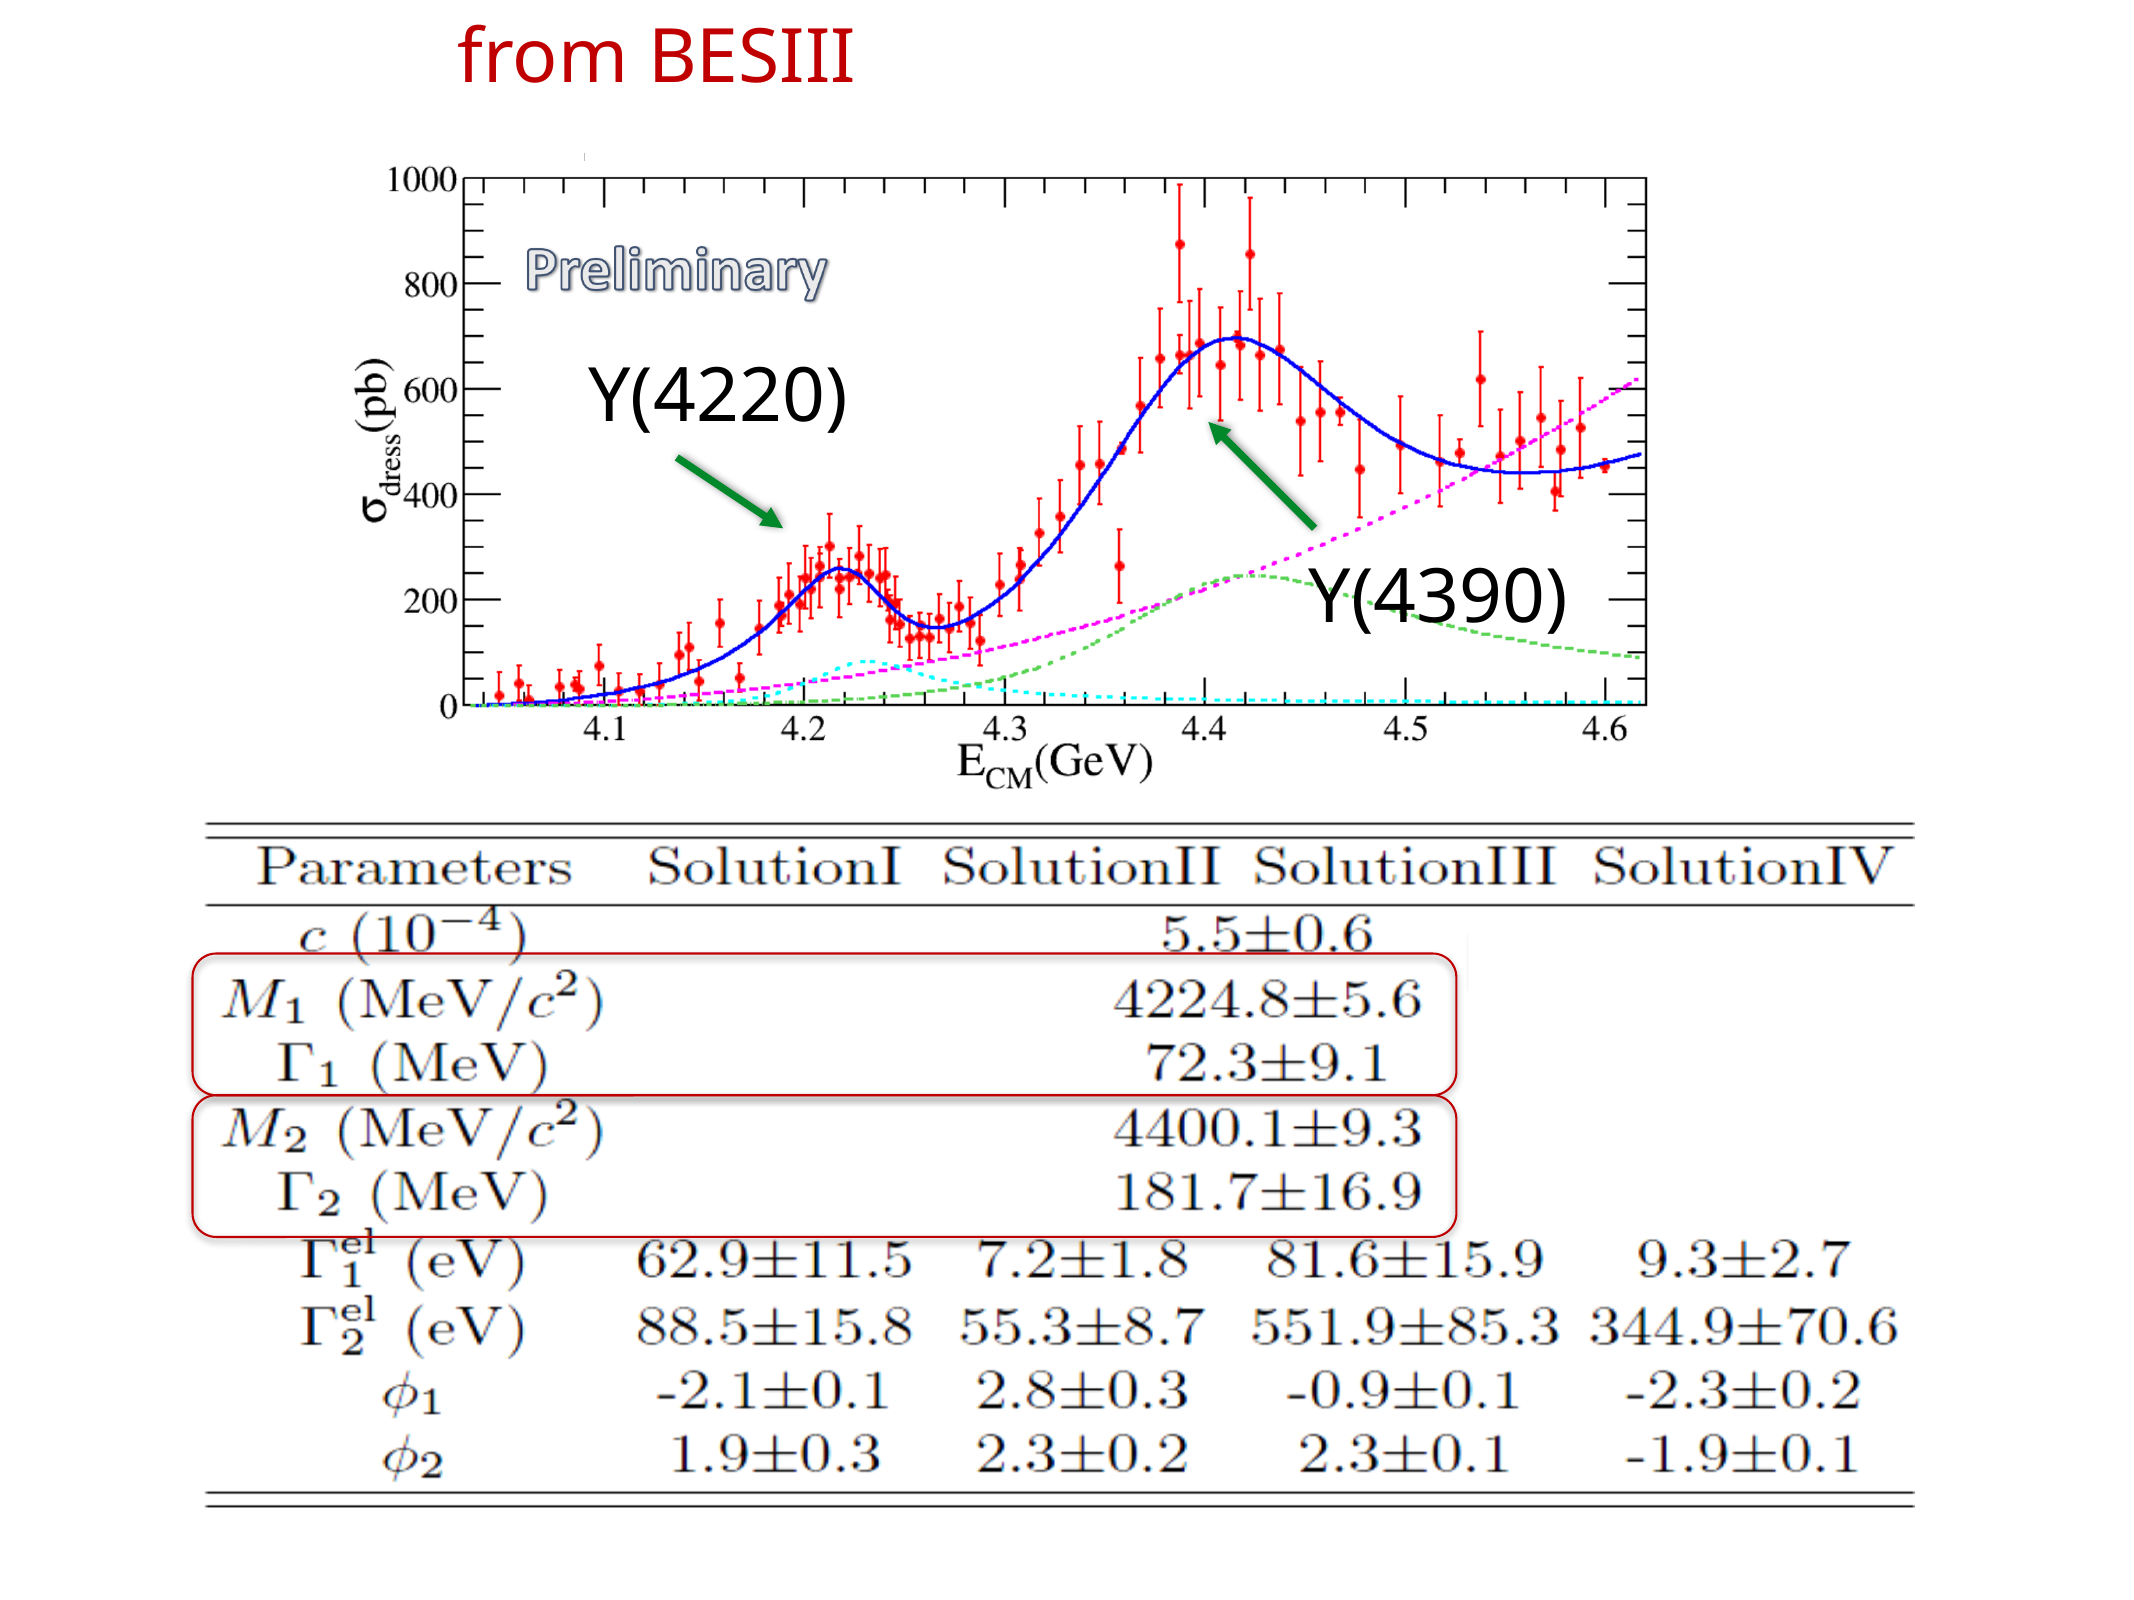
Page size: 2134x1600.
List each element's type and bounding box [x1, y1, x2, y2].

text_box [188, 804, 1945, 1508]
picture [310, 153, 1667, 801]
text_box [1208, 421, 1315, 529]
text_box [676, 457, 784, 529]
